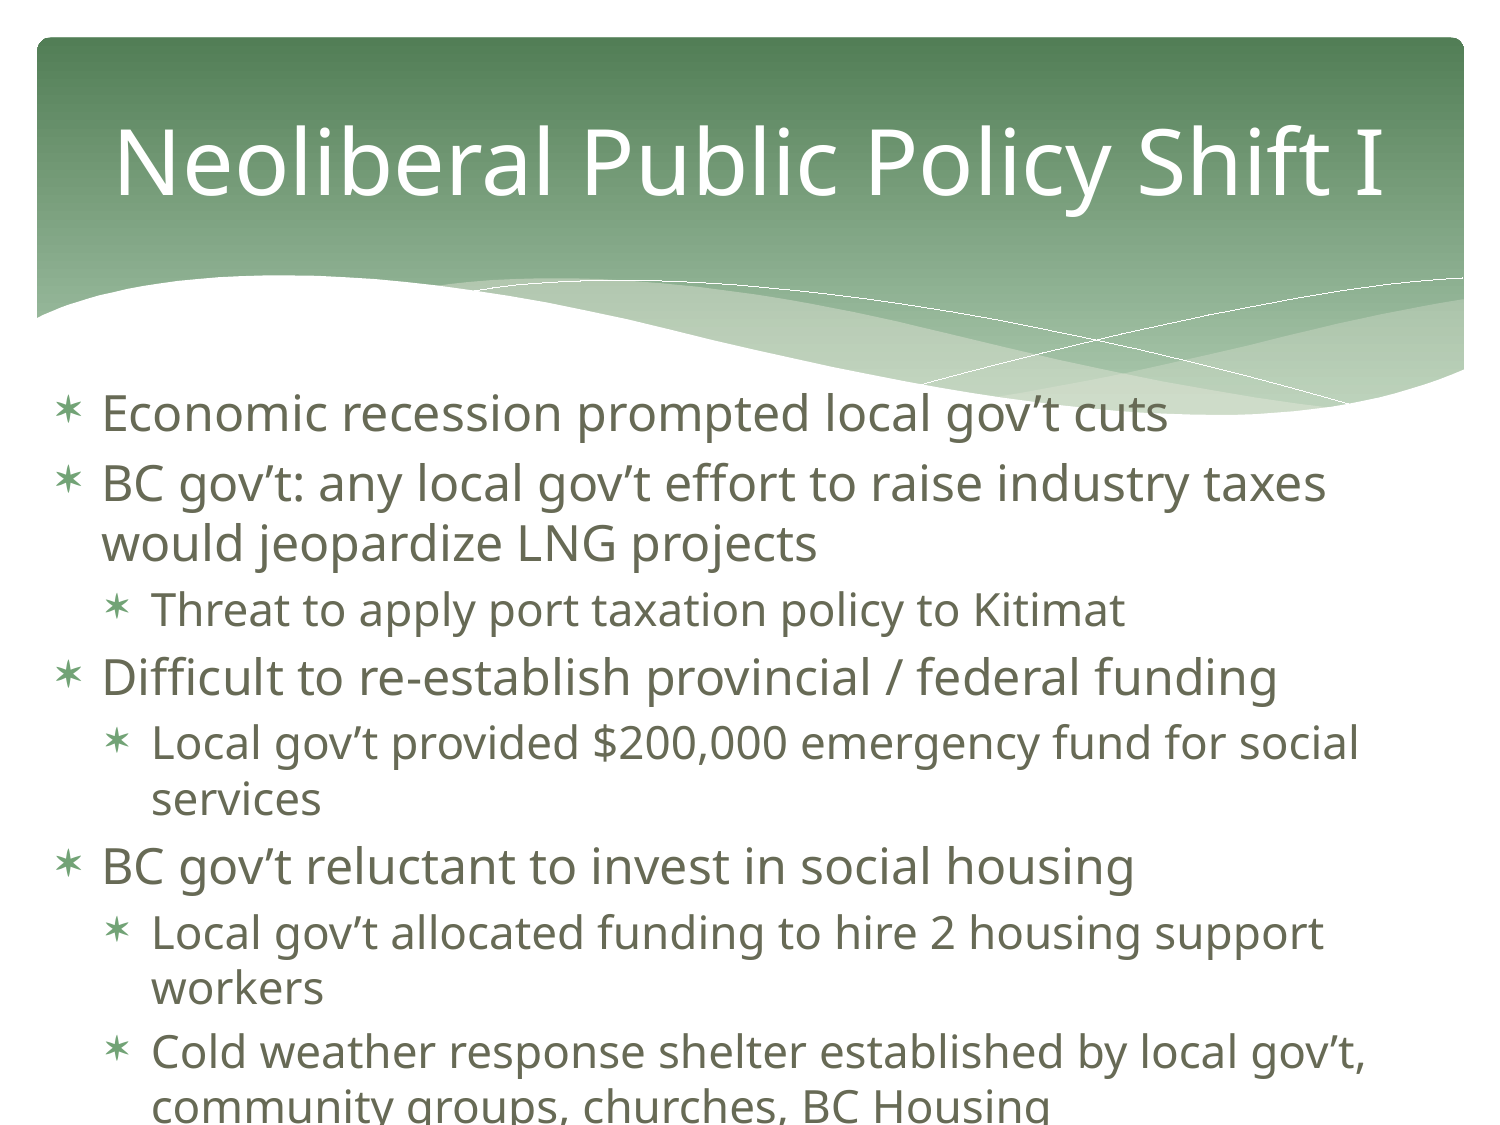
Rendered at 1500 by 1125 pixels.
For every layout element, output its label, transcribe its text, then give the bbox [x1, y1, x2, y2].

list Economic recession prompted local gov’t cuts BC gov’t: any local gov’t effort to raise industry taxes would jeopardize LNG projects Threat to apply port taxation policy to Kitimat Difficult to re-establish provincial / federal funding Local gov’t provided $200,000 emergency fund for social services BC gov’t reluctant to invest in social housing Local gov’t allocated funding to hire 2 housing support workers Cold weather response shelter established by local gov’t, community groups, churches, BC Housing [41, 373, 1500, 1106]
title Neoliberal Public Policy Shift I [75, 55, 1425, 261]
